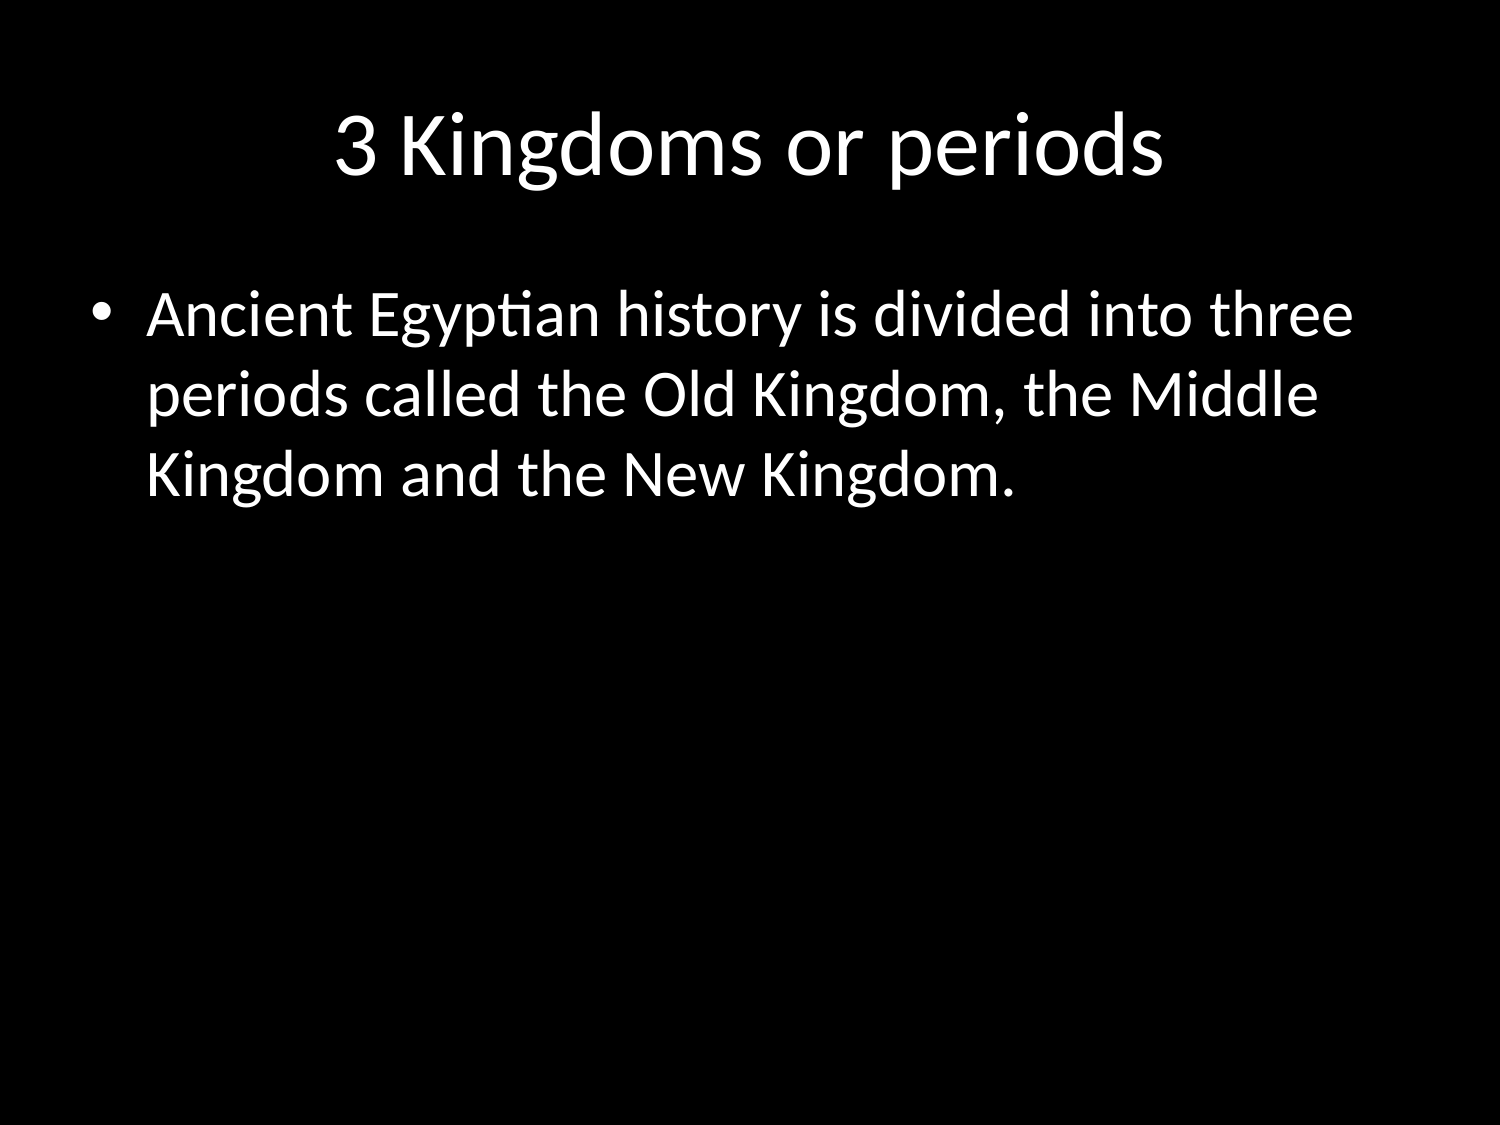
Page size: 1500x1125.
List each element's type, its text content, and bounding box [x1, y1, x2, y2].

title 3 Kingdoms or periods [75, 45, 1425, 233]
list Ancient Egyptian history is divided into three periods called the Old Kingdom, the Middle Kingdom and the New Kingdom. [75, 262, 1425, 1005]
